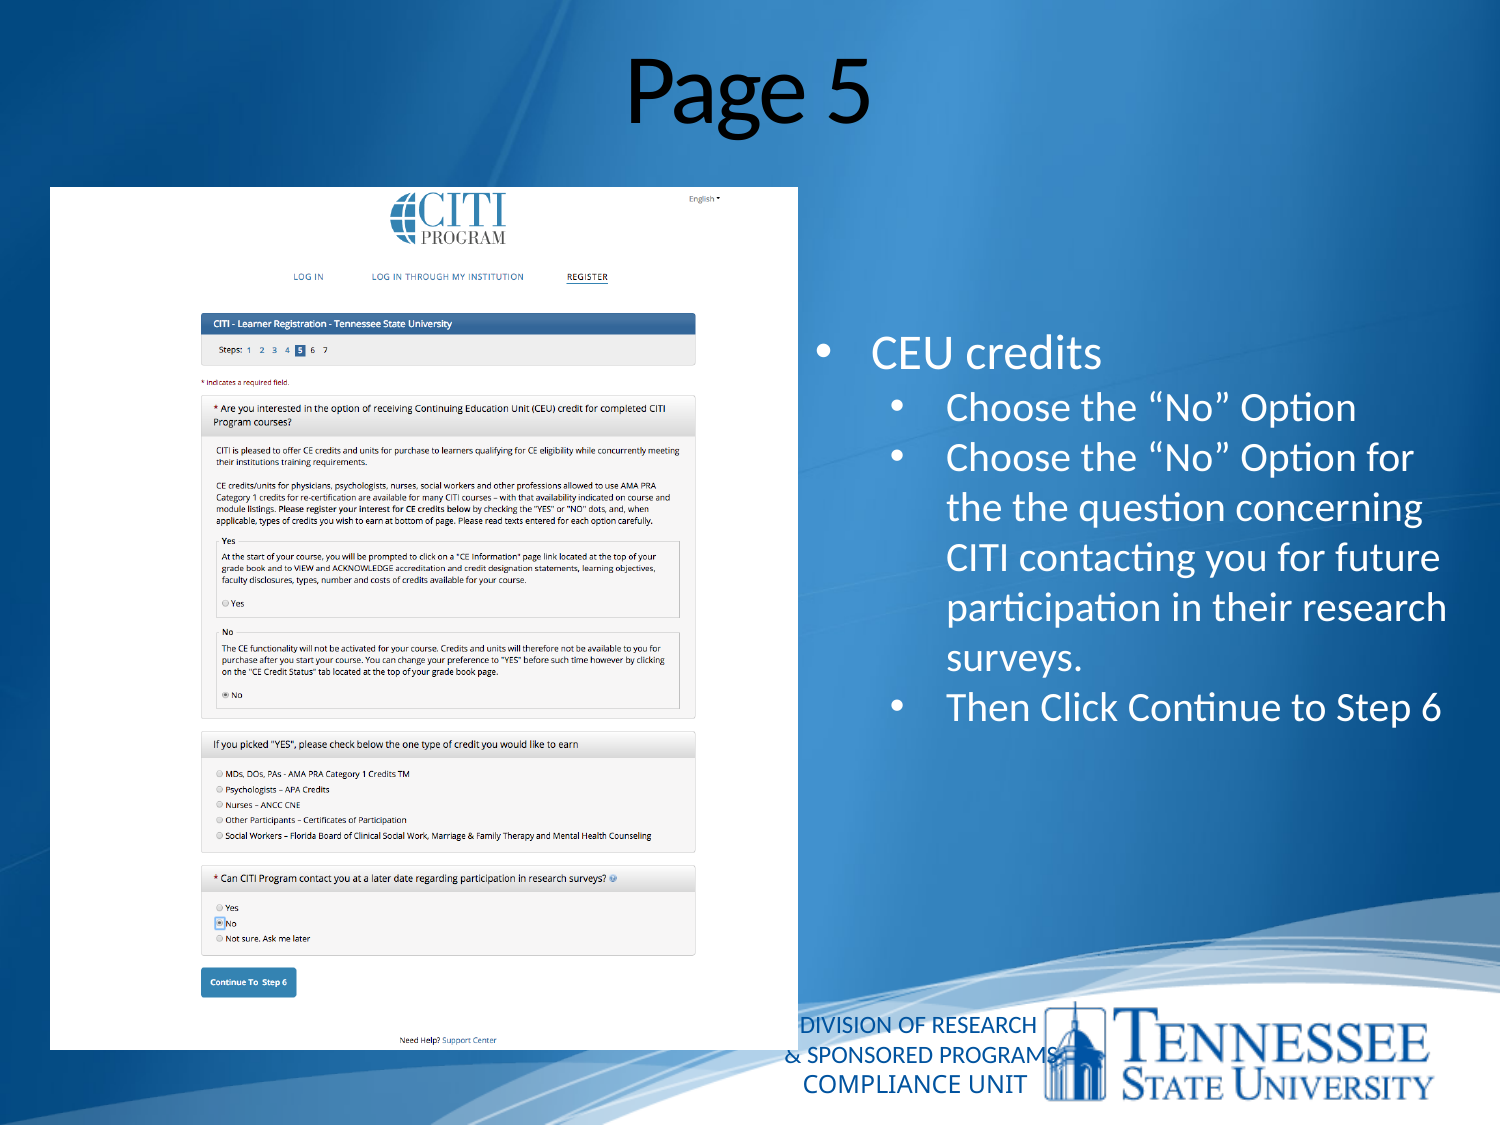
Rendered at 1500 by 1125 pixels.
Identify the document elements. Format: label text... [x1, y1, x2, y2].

text_box CEU credits Choose the “No” Option Choose the “No” Option for the the question concerning CITI contacting you for future participation in their research surveys. Then Click Continue to Step 6 [803, 312, 1475, 738]
picture [0, 0, 1500, 1125]
title Page 5 [62, 37, 1438, 149]
